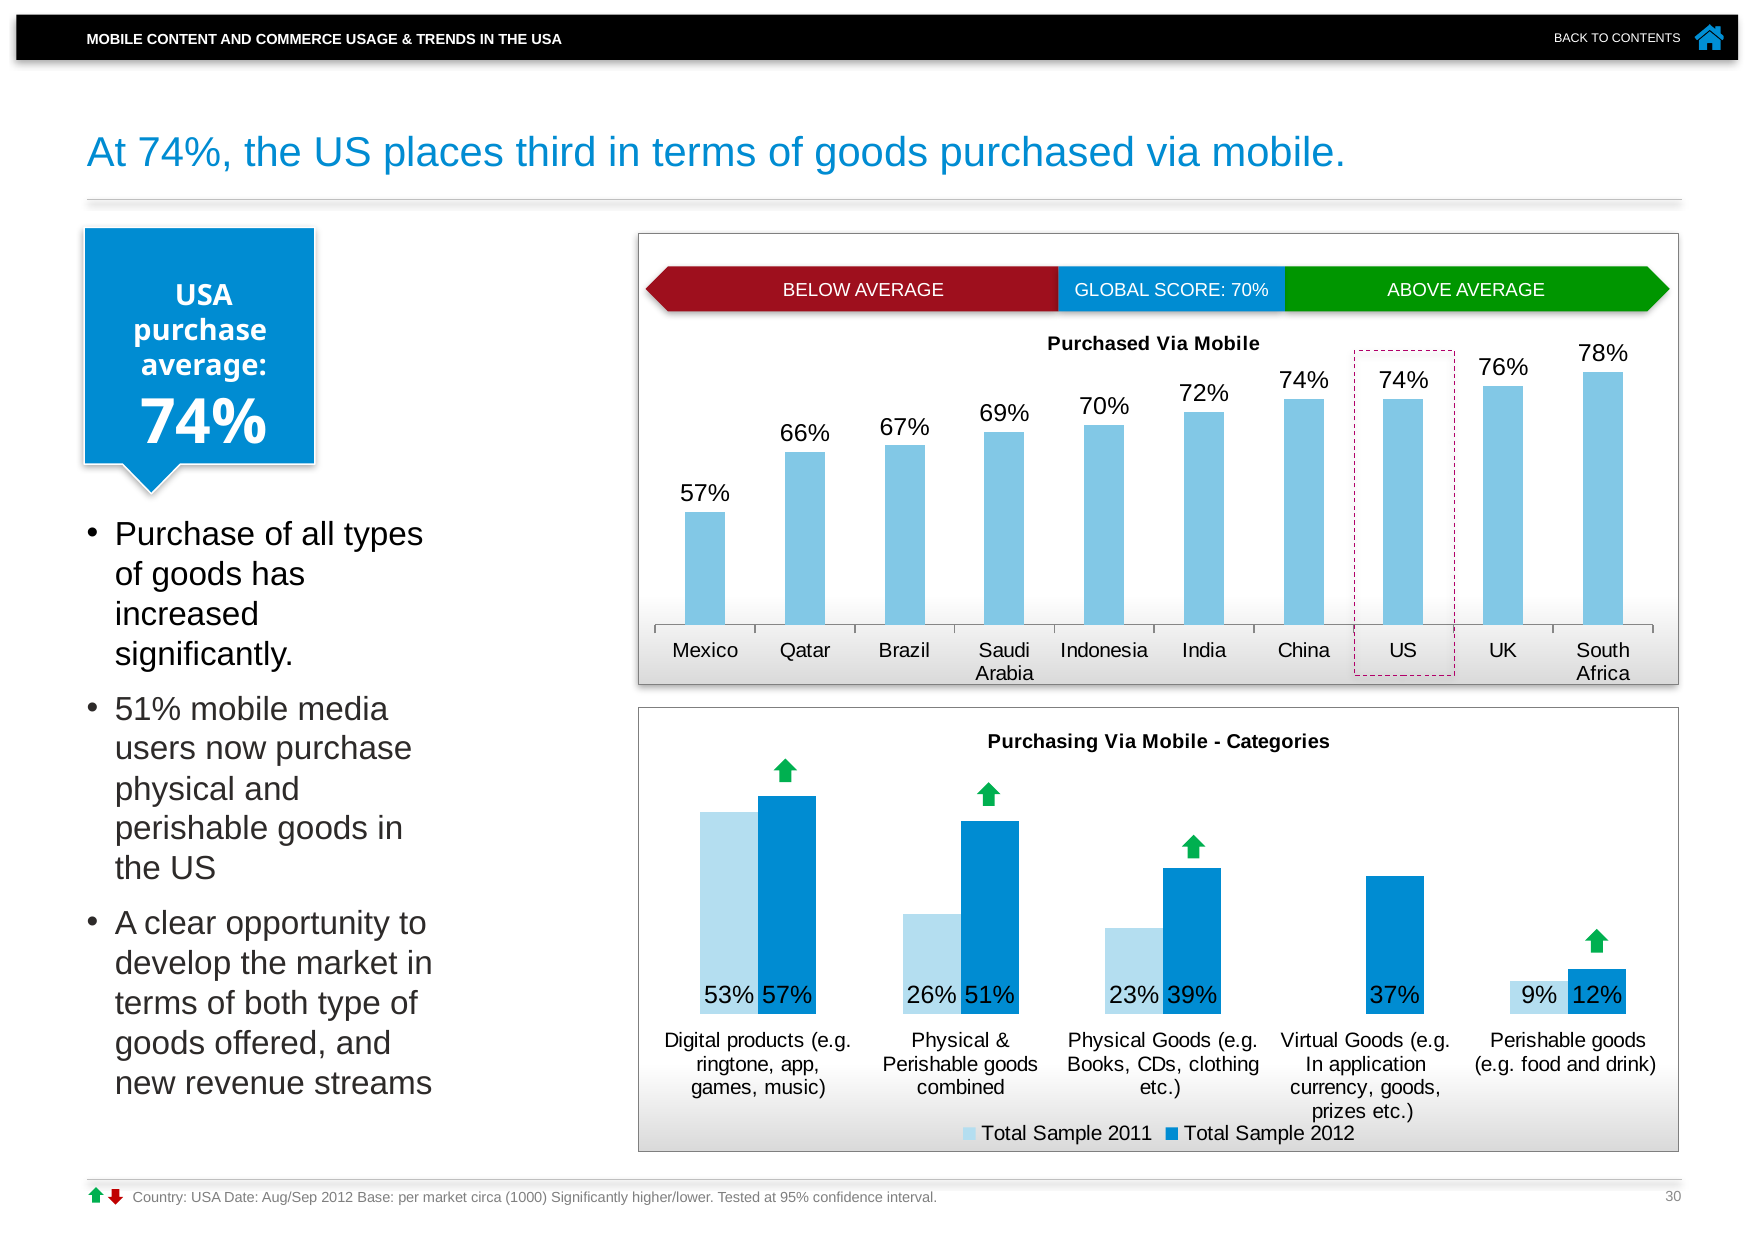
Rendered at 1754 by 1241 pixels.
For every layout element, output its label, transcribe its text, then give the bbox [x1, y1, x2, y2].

slide_number 30 [1287, 1179, 1697, 1241]
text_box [645, 266, 1671, 312]
text_box [638, 233, 1679, 686]
text_box Purchase of all types of goods has increased significantly. 51% mobile media users now purchase physical and perishable goods in the US A clear opportunity to develop the market in terms of both type of goods offered, and new revenue streams [86, 512, 849, 1160]
chart [638, 706, 1679, 1152]
title At 74%, the US places third in terms of goods purchased via mobile. [86, 127, 1657, 173]
chart [641, 311, 1666, 686]
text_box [8, 227, 400, 466]
